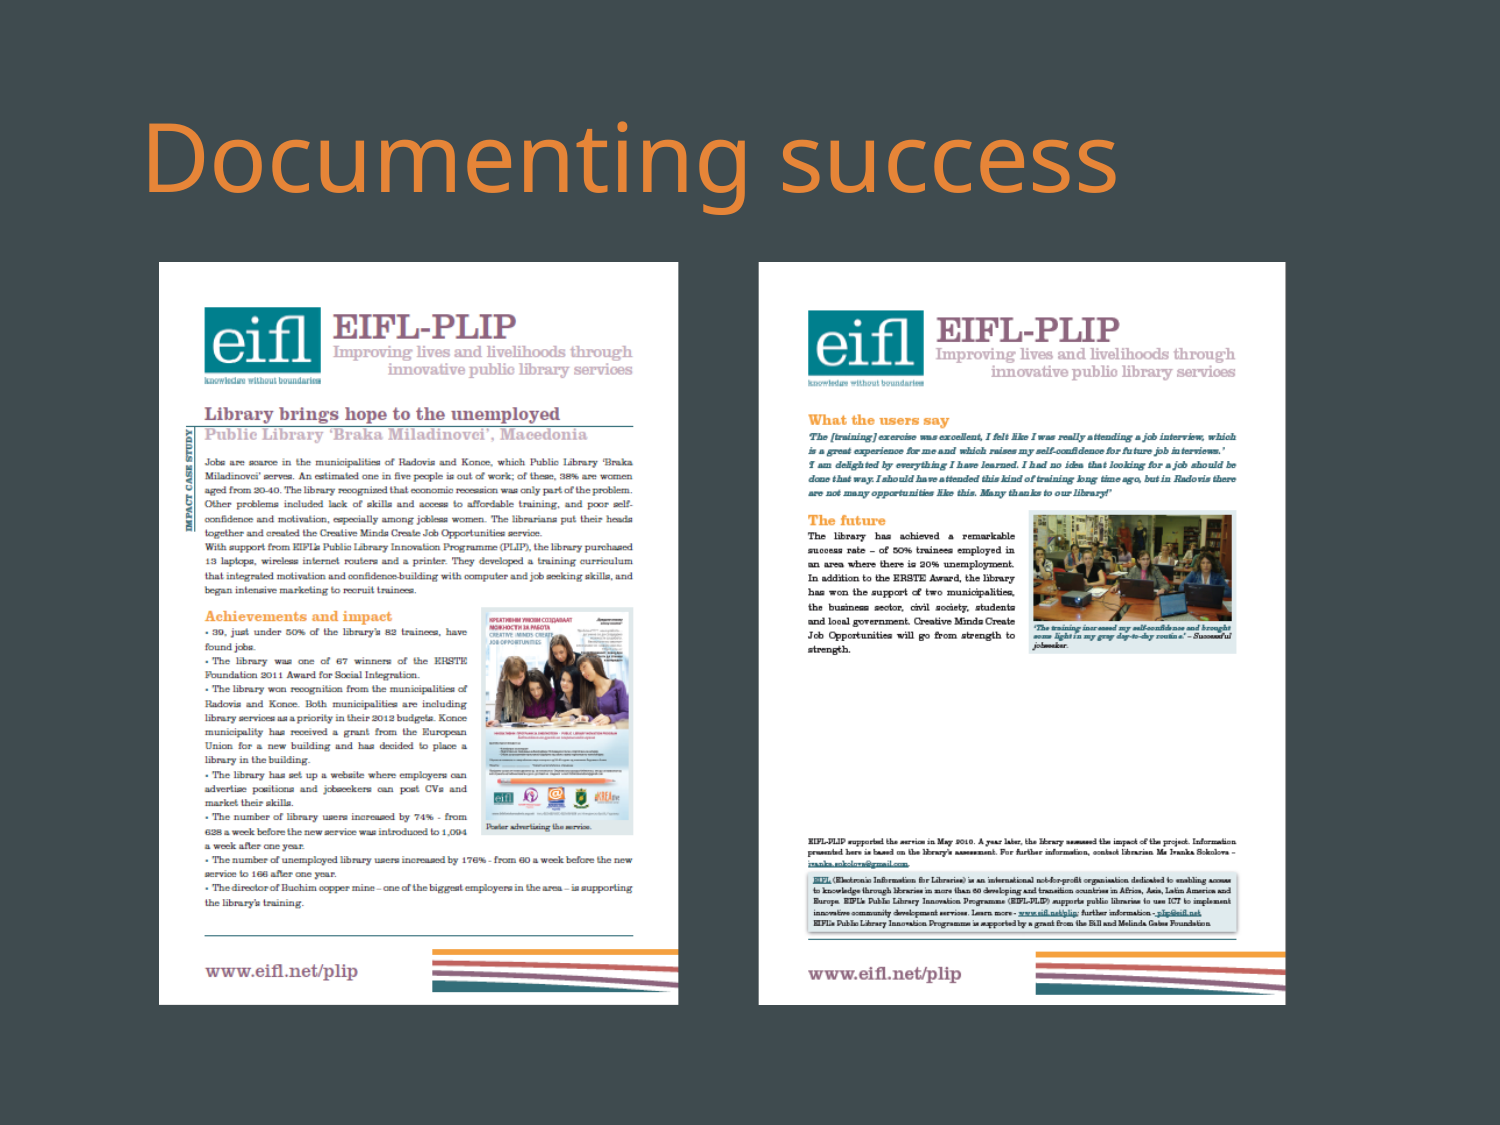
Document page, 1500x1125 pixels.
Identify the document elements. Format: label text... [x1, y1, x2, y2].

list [158, 262, 679, 1006]
title Documenting success [125, 45, 1425, 263]
picture [758, 262, 1287, 1006]
